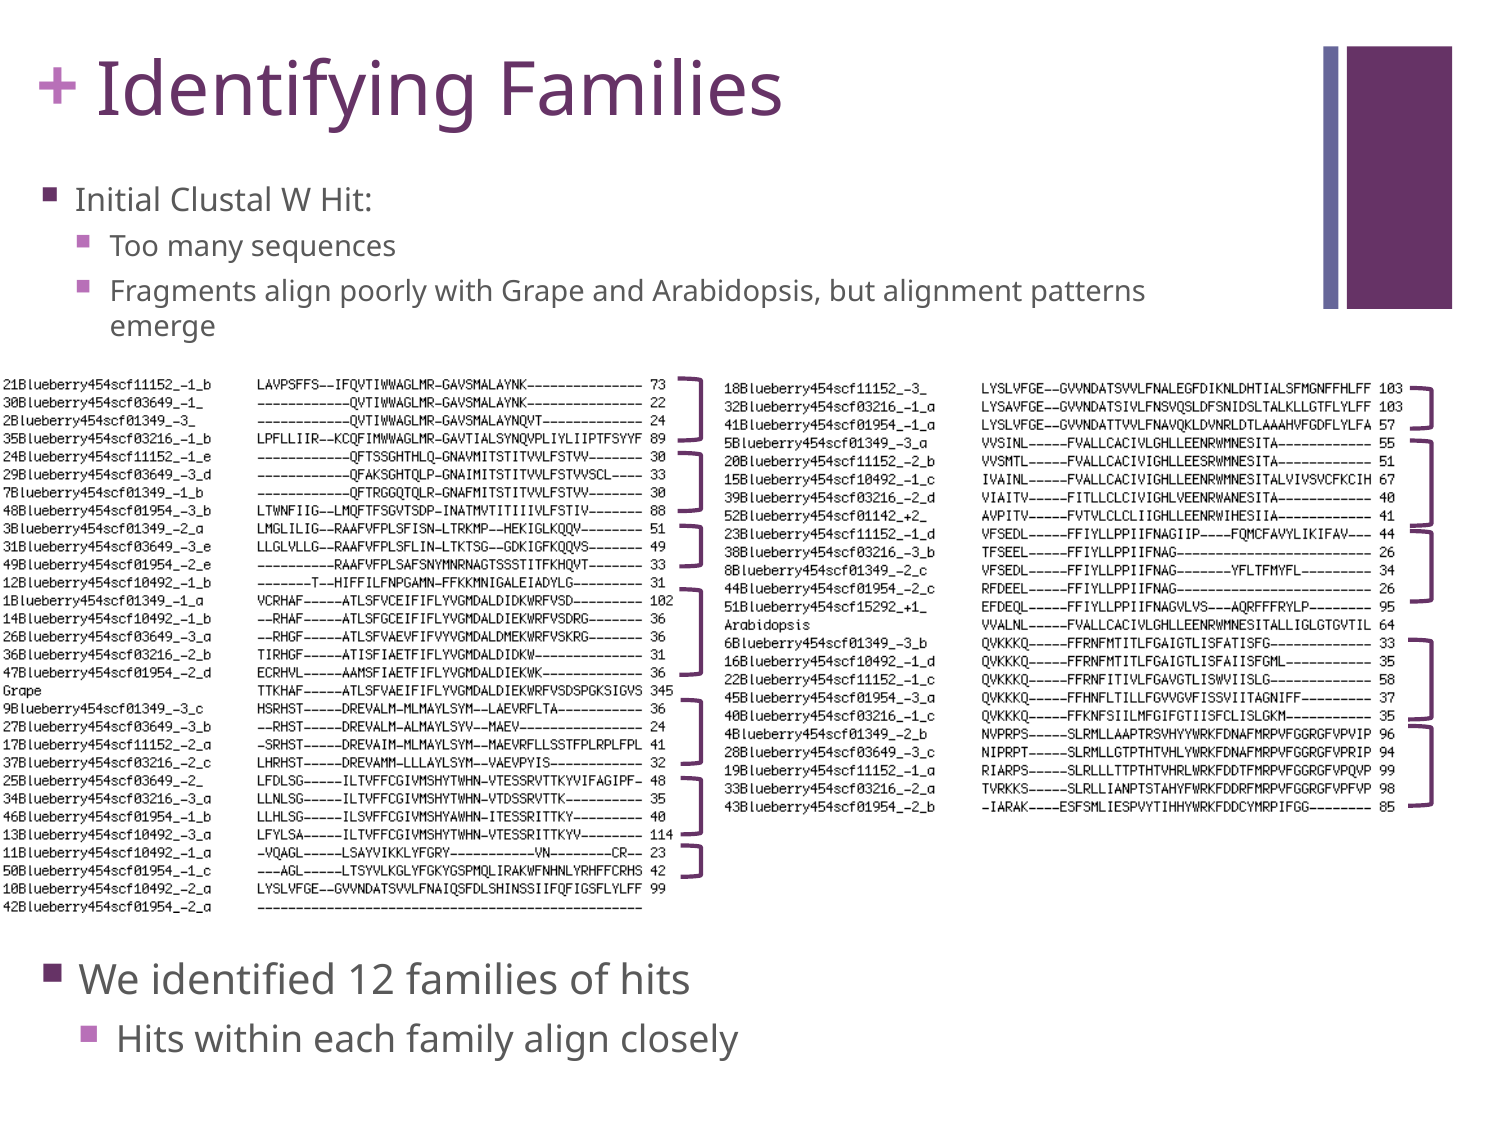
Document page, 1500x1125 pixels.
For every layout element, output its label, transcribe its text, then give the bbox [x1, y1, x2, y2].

title Identifying Families [81, 32, 1321, 216]
text_box [686, 523, 704, 569]
picture [0, 378, 679, 913]
text_box [679, 376, 704, 443]
text_box [686, 697, 704, 766]
text_box [1416, 385, 1434, 431]
text_box [686, 587, 704, 677]
list Initial Clustal W Hit: Too many sequences Fragments align poorly with Grape and Arabidopsis, but alignment patterns emerge [25, 171, 1266, 352]
text_box [686, 450, 704, 514]
text_box [1417, 637, 1434, 722]
picture [720, 378, 1411, 822]
text_box We identified 12 families of hits Hits within each family align closely [25, 945, 1266, 1088]
text_box [686, 843, 704, 879]
text_box [1417, 438, 1434, 528]
text_box [1417, 724, 1434, 808]
text_box [686, 776, 704, 837]
text_box [1417, 529, 1434, 604]
